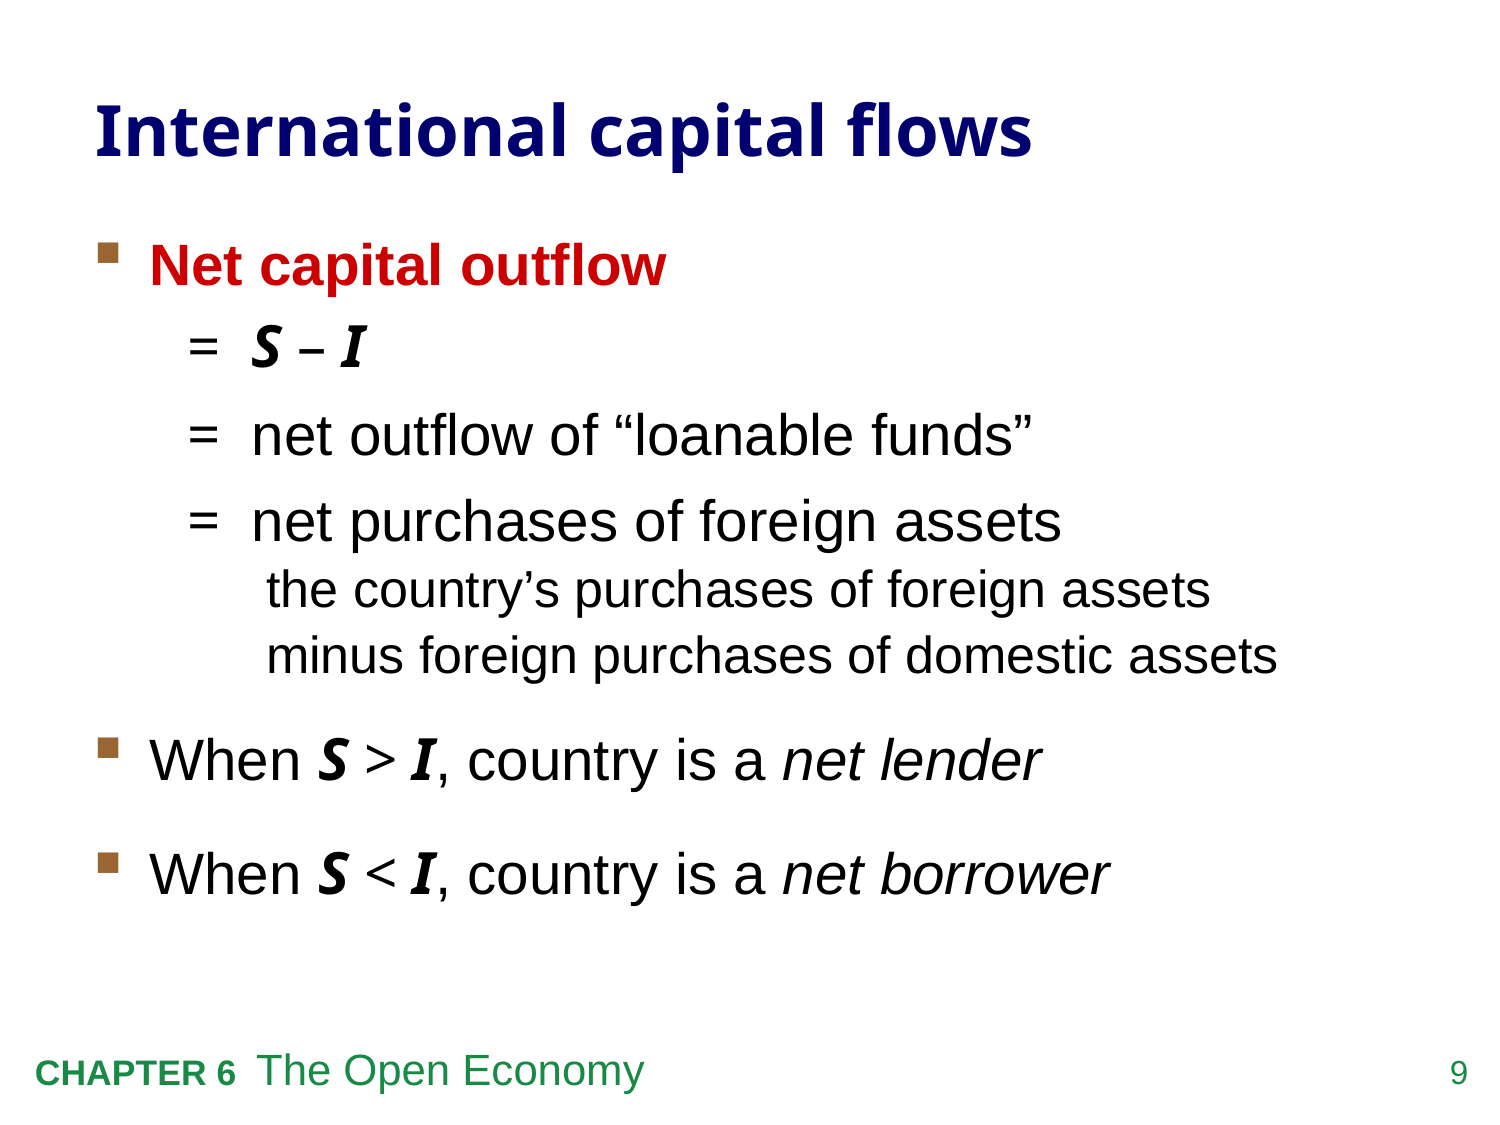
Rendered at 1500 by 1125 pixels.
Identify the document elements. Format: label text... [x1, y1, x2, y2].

list Net capital outflow = S – I = net outflow of “loanable funds” = net purchases of foreign assets the country’s purchases of foreign assets minus foreign purchases of domestic assets When S > I, country is a net lender When S < I, country is a net borrower [77, 216, 1418, 1064]
title International capital flows [95, 52, 1430, 200]
